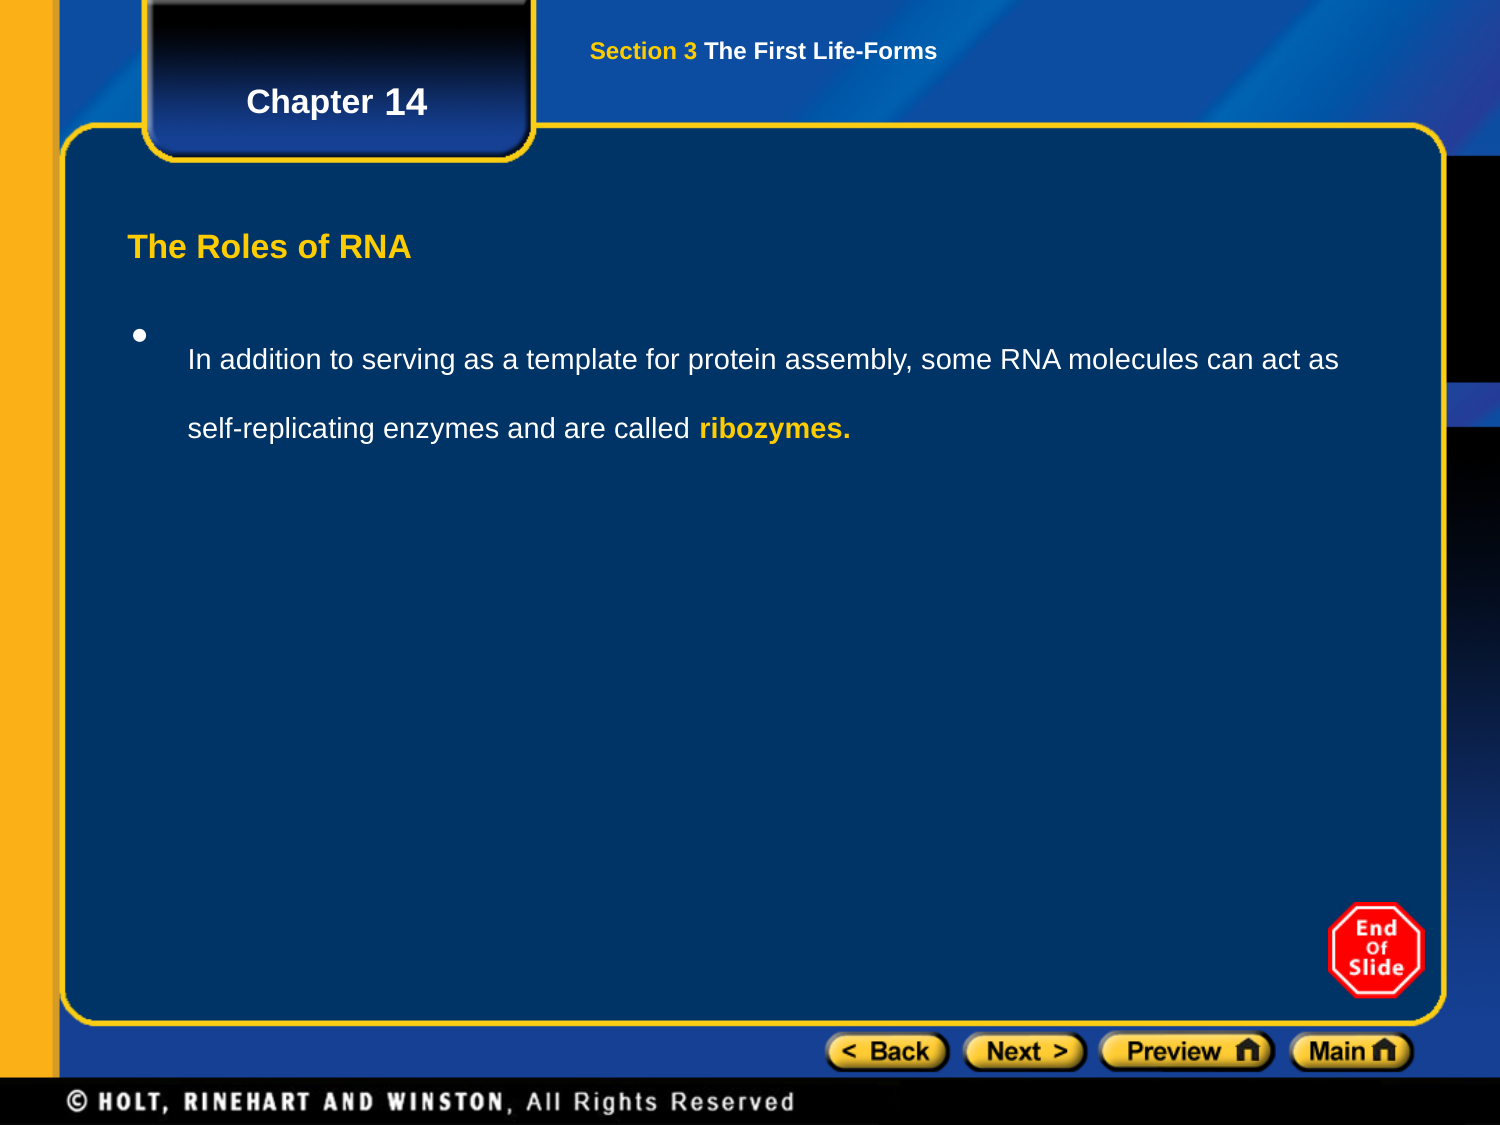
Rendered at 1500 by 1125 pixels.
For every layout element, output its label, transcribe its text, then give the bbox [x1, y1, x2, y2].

text_box Chapter 14 [231, 24, 443, 131]
text_box The Roles of RNA [112, 174, 1425, 275]
text_box Section 3 The First Life-Forms [574, 0, 1263, 72]
text_box In addition to serving as a template for protein assembly, some RNA molecules can act as self-replicating enzymes and are called ribozymes. [116, 299, 1392, 975]
picture [0, 0, 1500, 1125]
